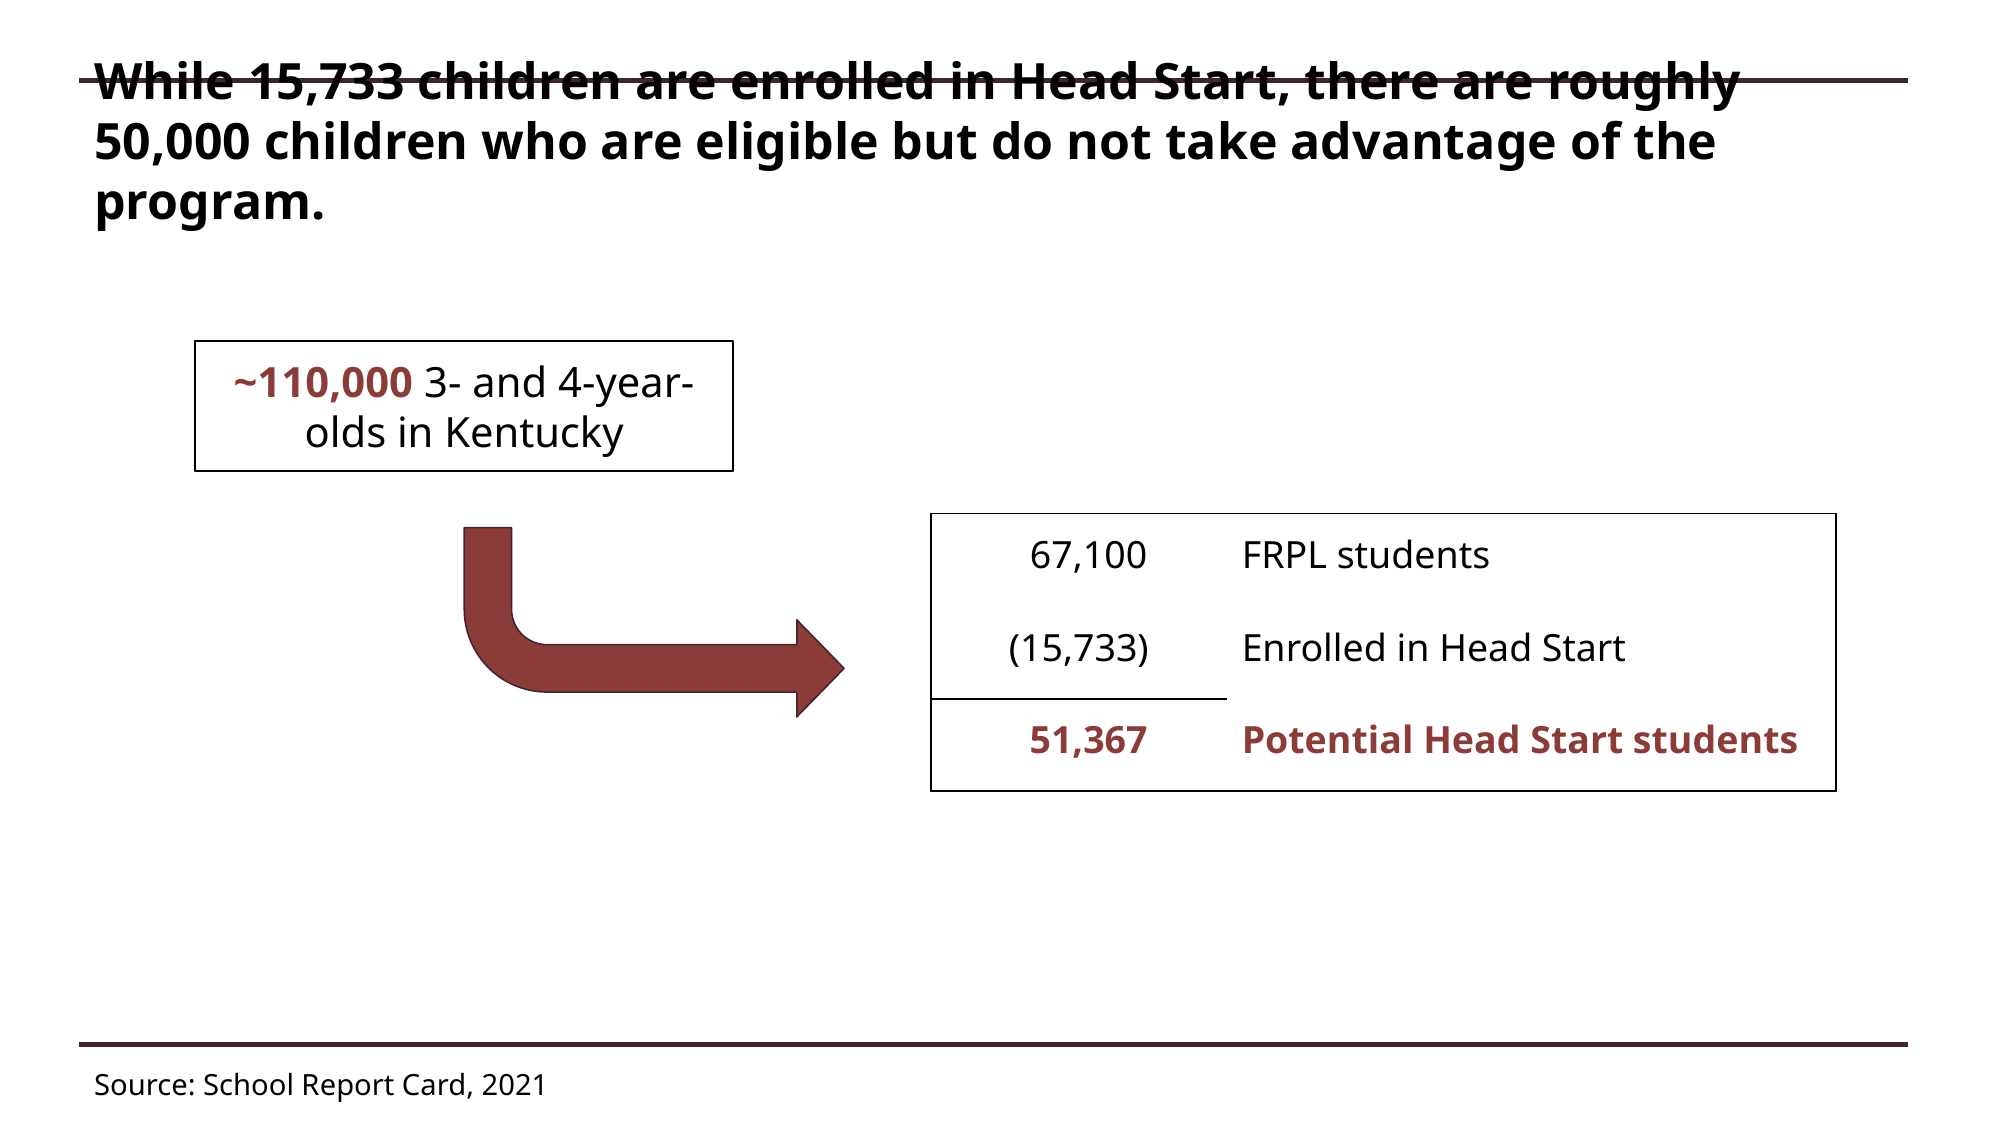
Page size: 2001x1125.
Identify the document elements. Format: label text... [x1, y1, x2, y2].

table_header FRPL students [1227, 514, 1835, 606]
table_cell Enrolled in Head Start [1227, 606, 1835, 699]
text_box [464, 527, 845, 717]
title While 15,733 children are enrolled in Head Start, there are roughly 50,000 children who are eligible but do not take advantage of the program. [79, 87, 1909, 193]
table_cell Potential Head Start students [1227, 699, 1835, 790]
text_box ~110,000 3- and 4-year-olds in Kentucky [195, 340, 733, 471]
table_cell 51,367 [932, 700, 1227, 790]
table_cell (15,733) [932, 606, 1227, 698]
text_box Source: School Report Card, 2021 [79, 1051, 1909, 1117]
table_header 67,100 [932, 514, 1227, 606]
